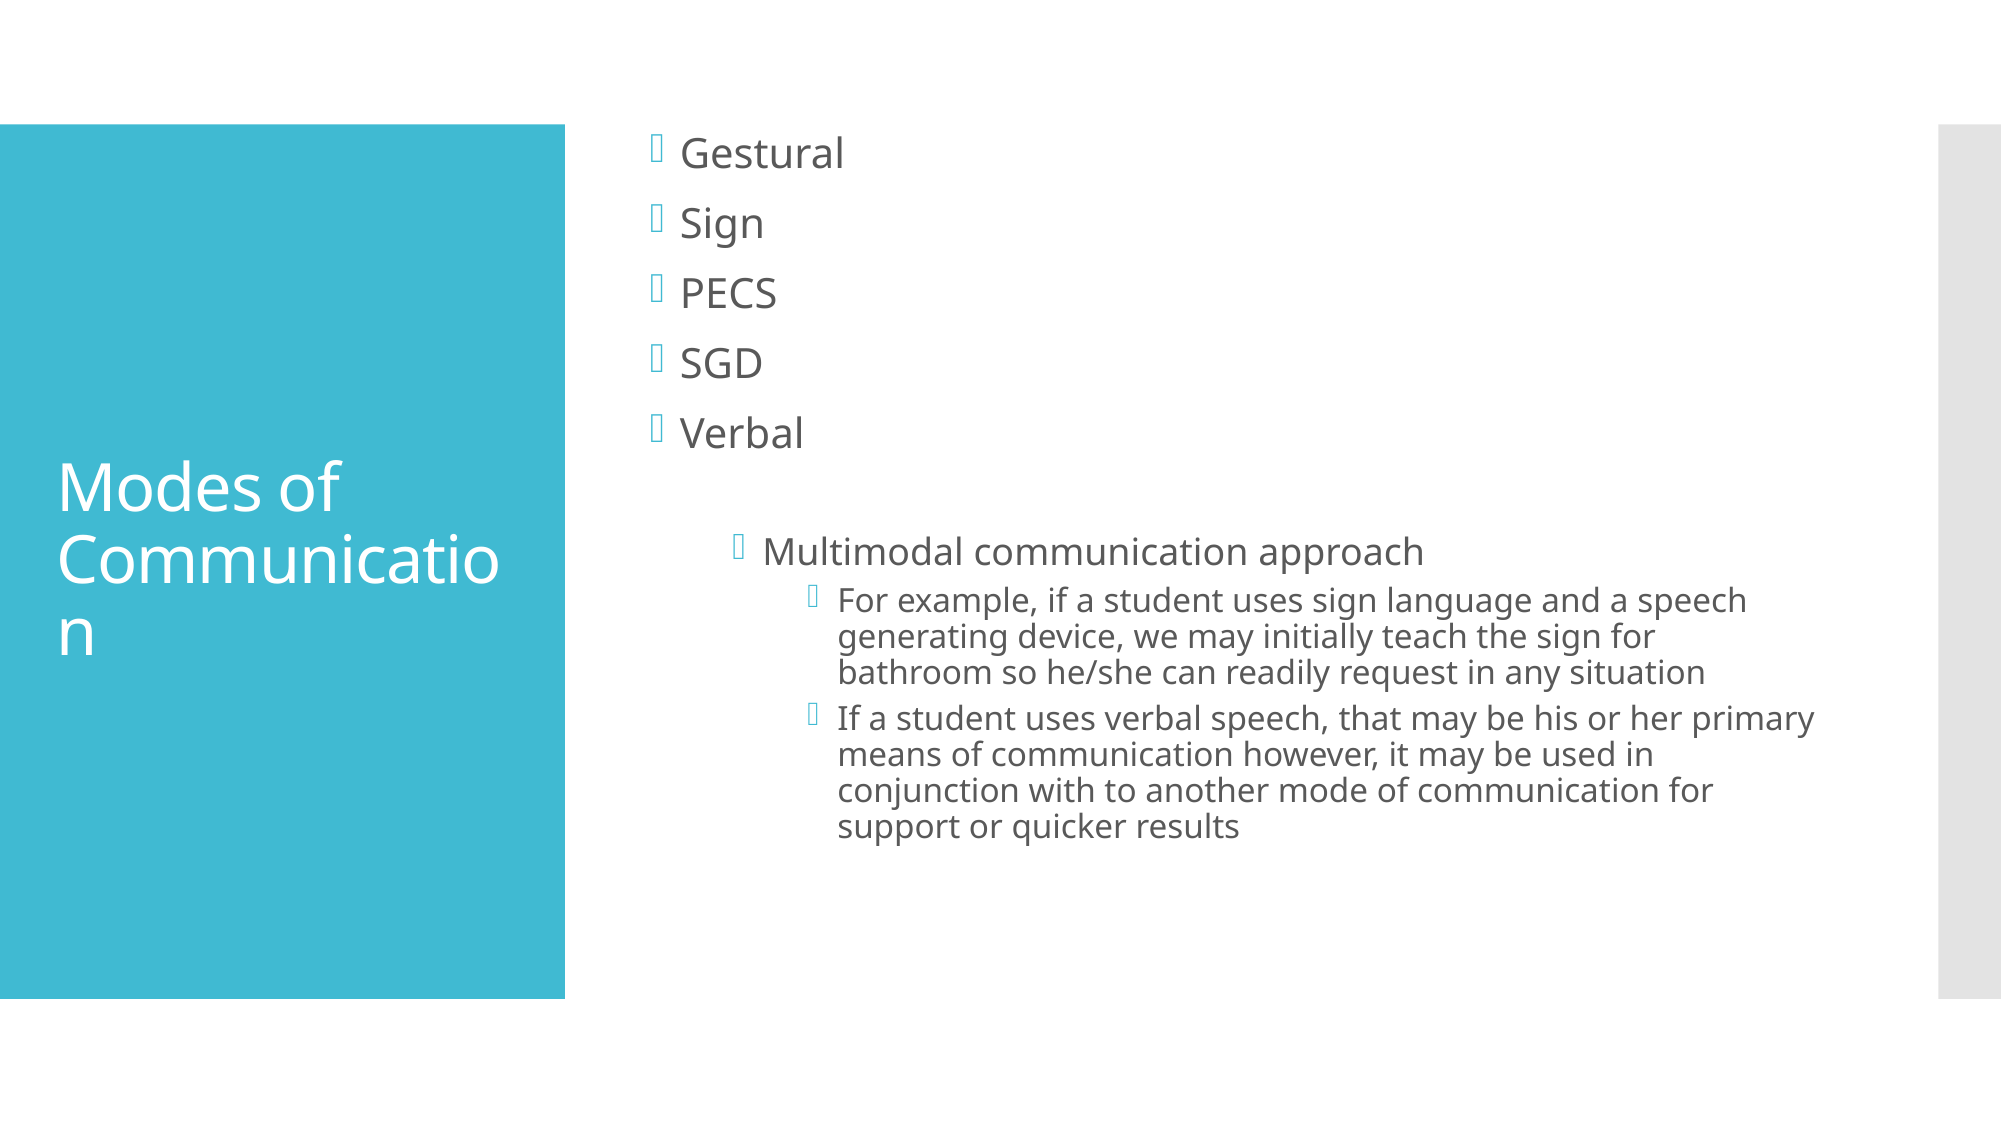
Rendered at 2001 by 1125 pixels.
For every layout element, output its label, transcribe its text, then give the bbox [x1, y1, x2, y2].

list Gestural Sign PECS SGD Verbal Multimodal communication approach For example, if a student uses sign language and a speech generating device, we may initially teach the sign for bathroom so he/she can readily request in any situation If a student uses verbal speech, that may be his or her primary means of communication however, it may be used in conjunction with to another mode of communication for support or quicker results [634, 141, 1835, 982]
title Modes of Communication [41, 184, 525, 940]
